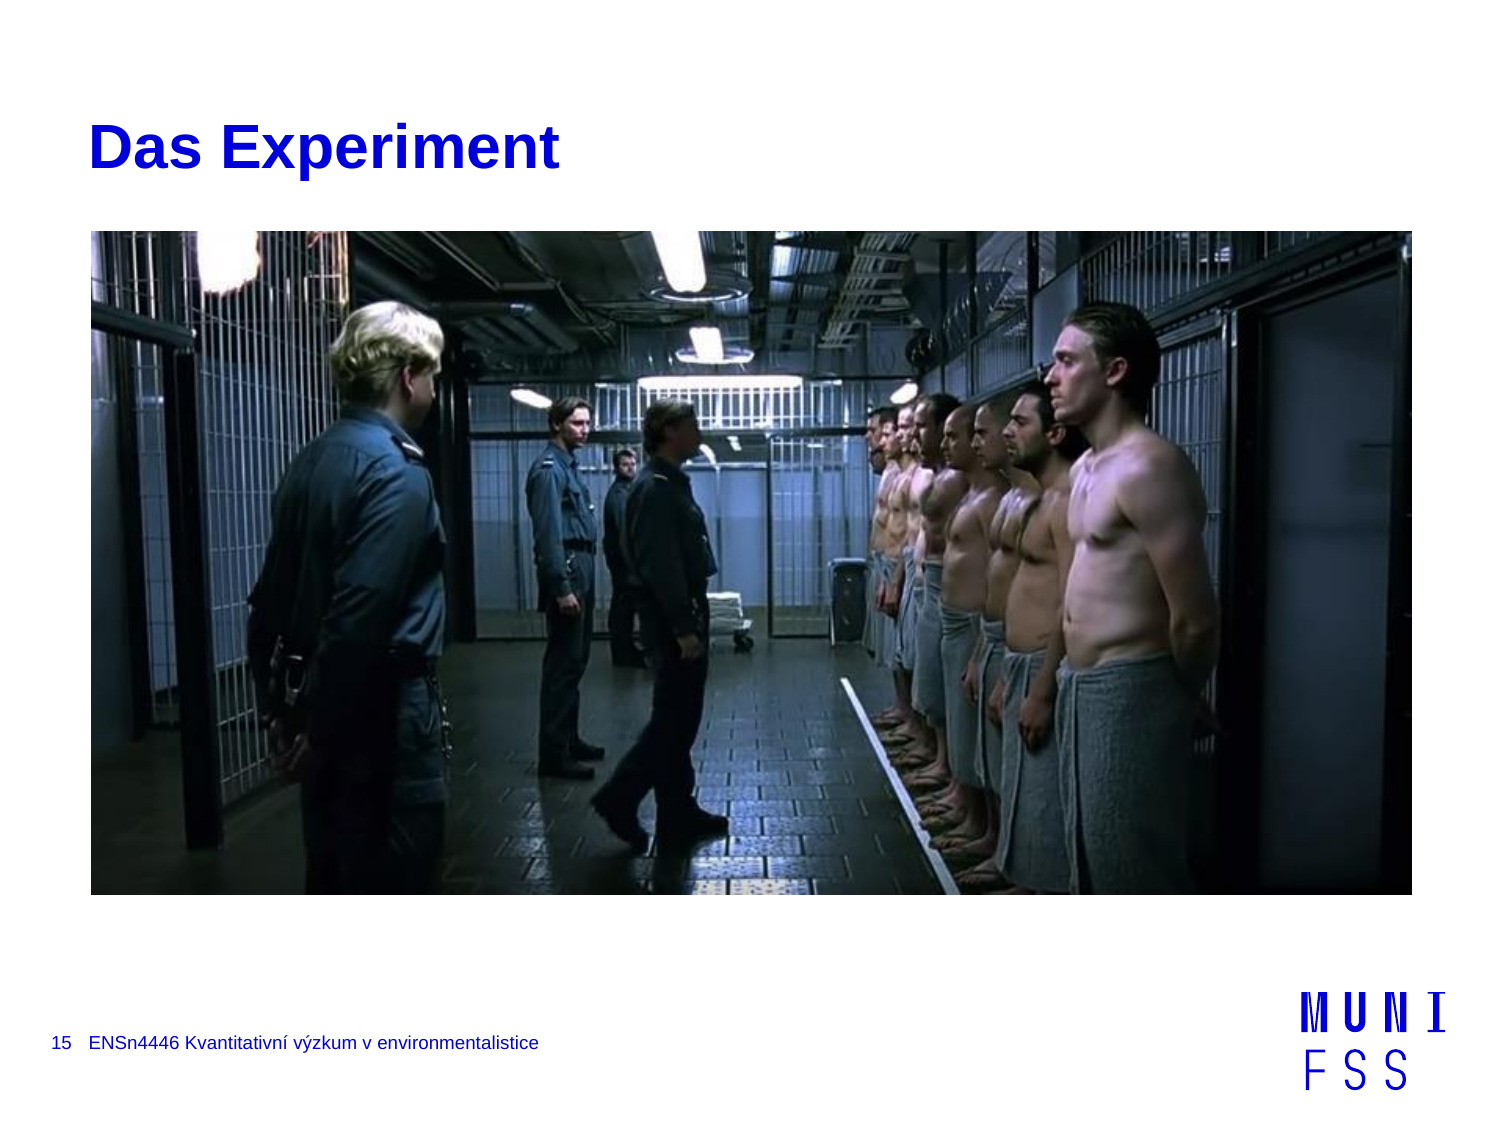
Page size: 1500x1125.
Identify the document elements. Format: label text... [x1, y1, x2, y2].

slide_number 15 [50, 1021, 82, 1063]
title Das Experiment [88, 118, 1412, 193]
picture [91, 231, 1412, 895]
footer ENSn4446 Kvantitativní výzkum v environmentalistice [88, 1021, 1063, 1063]
